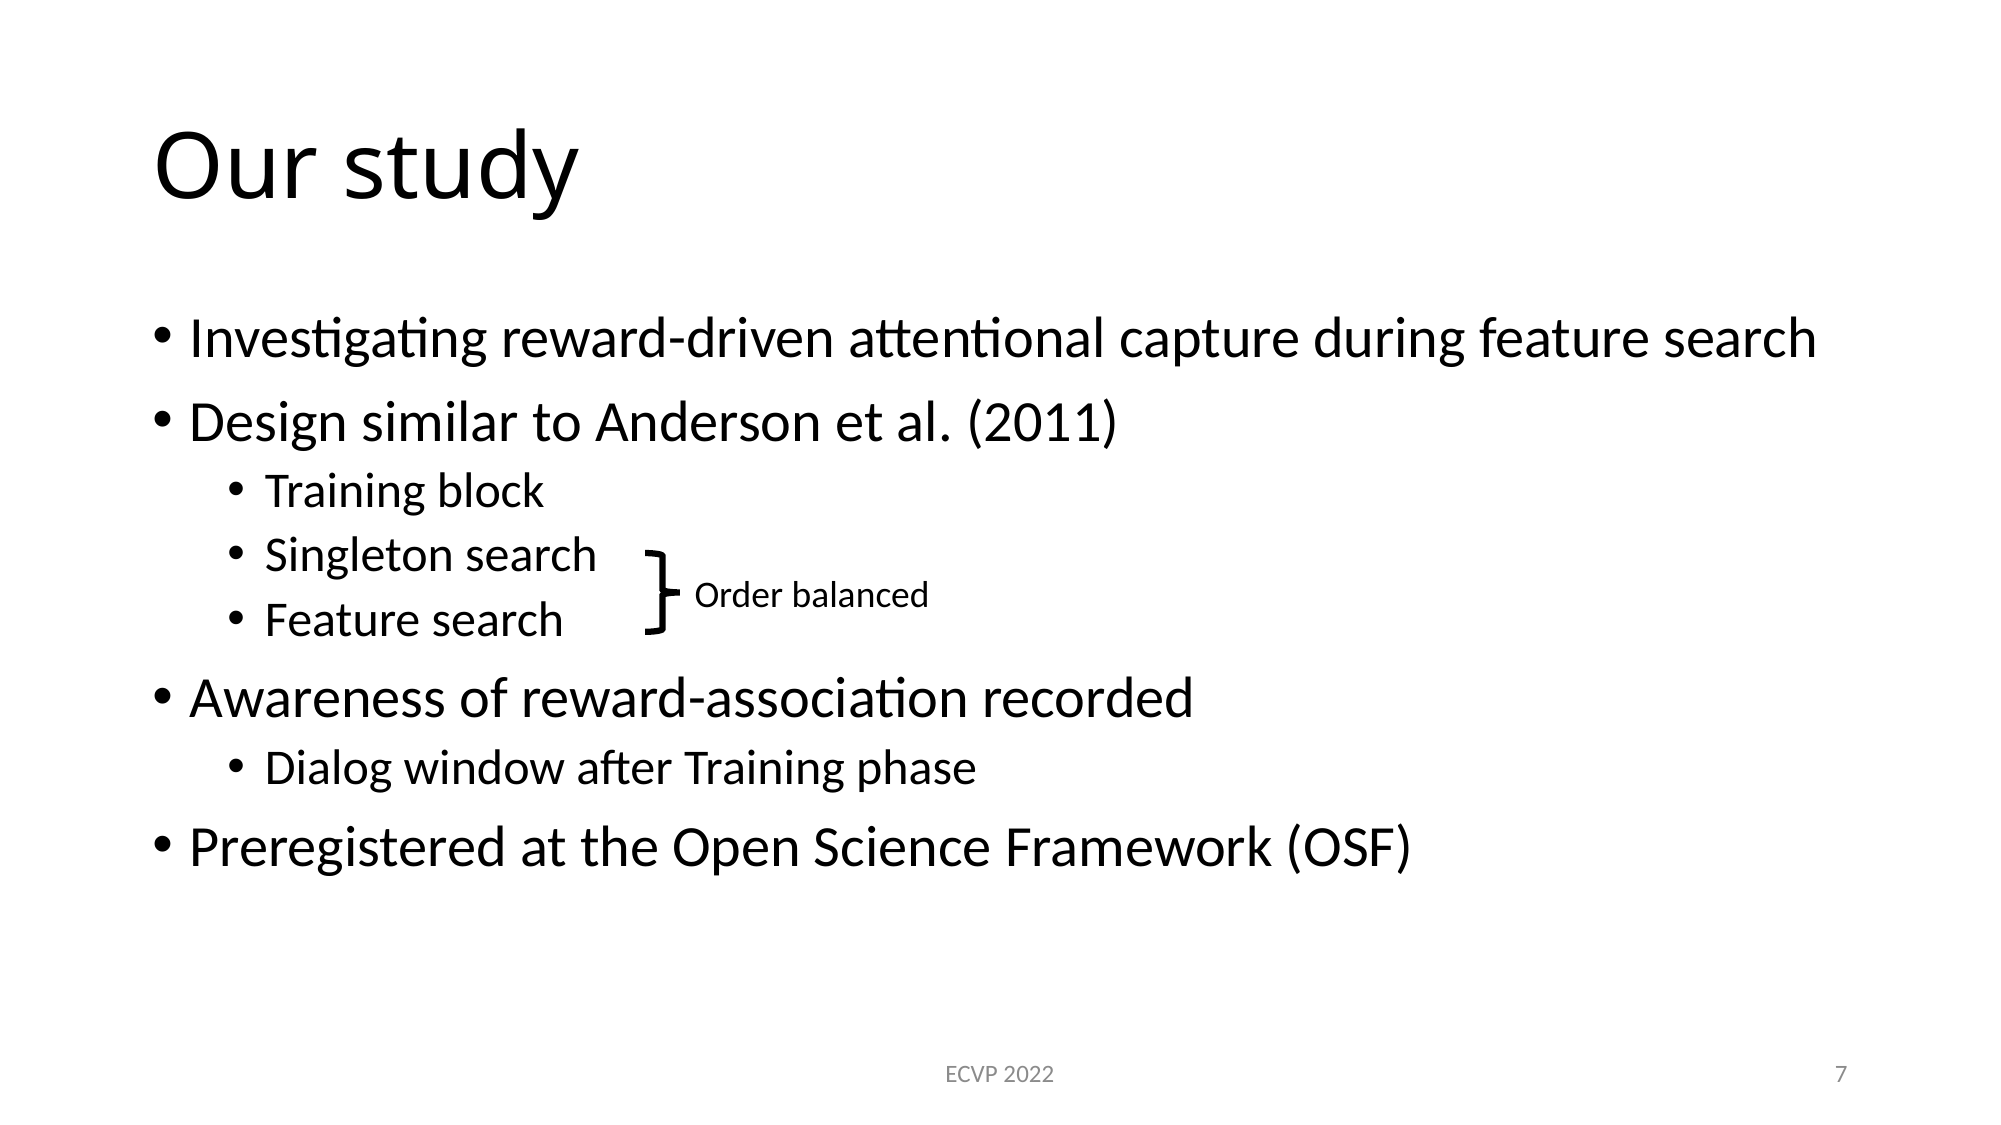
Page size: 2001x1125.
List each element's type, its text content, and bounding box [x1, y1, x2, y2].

list Investigating reward-driven attentional capture during feature search Design similar to Anderson et al. (2011) Training block Singleton search Feature search Awareness of reward-association recorded Dialog window after Training phase Preregistered at the Open Science Framework (OSF) [137, 299, 1863, 1014]
slide_number 7 [1412, 1042, 1863, 1103]
title Our study [137, 59, 1863, 278]
footer ECVP 2022 [662, 1042, 1338, 1103]
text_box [645, 553, 957, 632]
